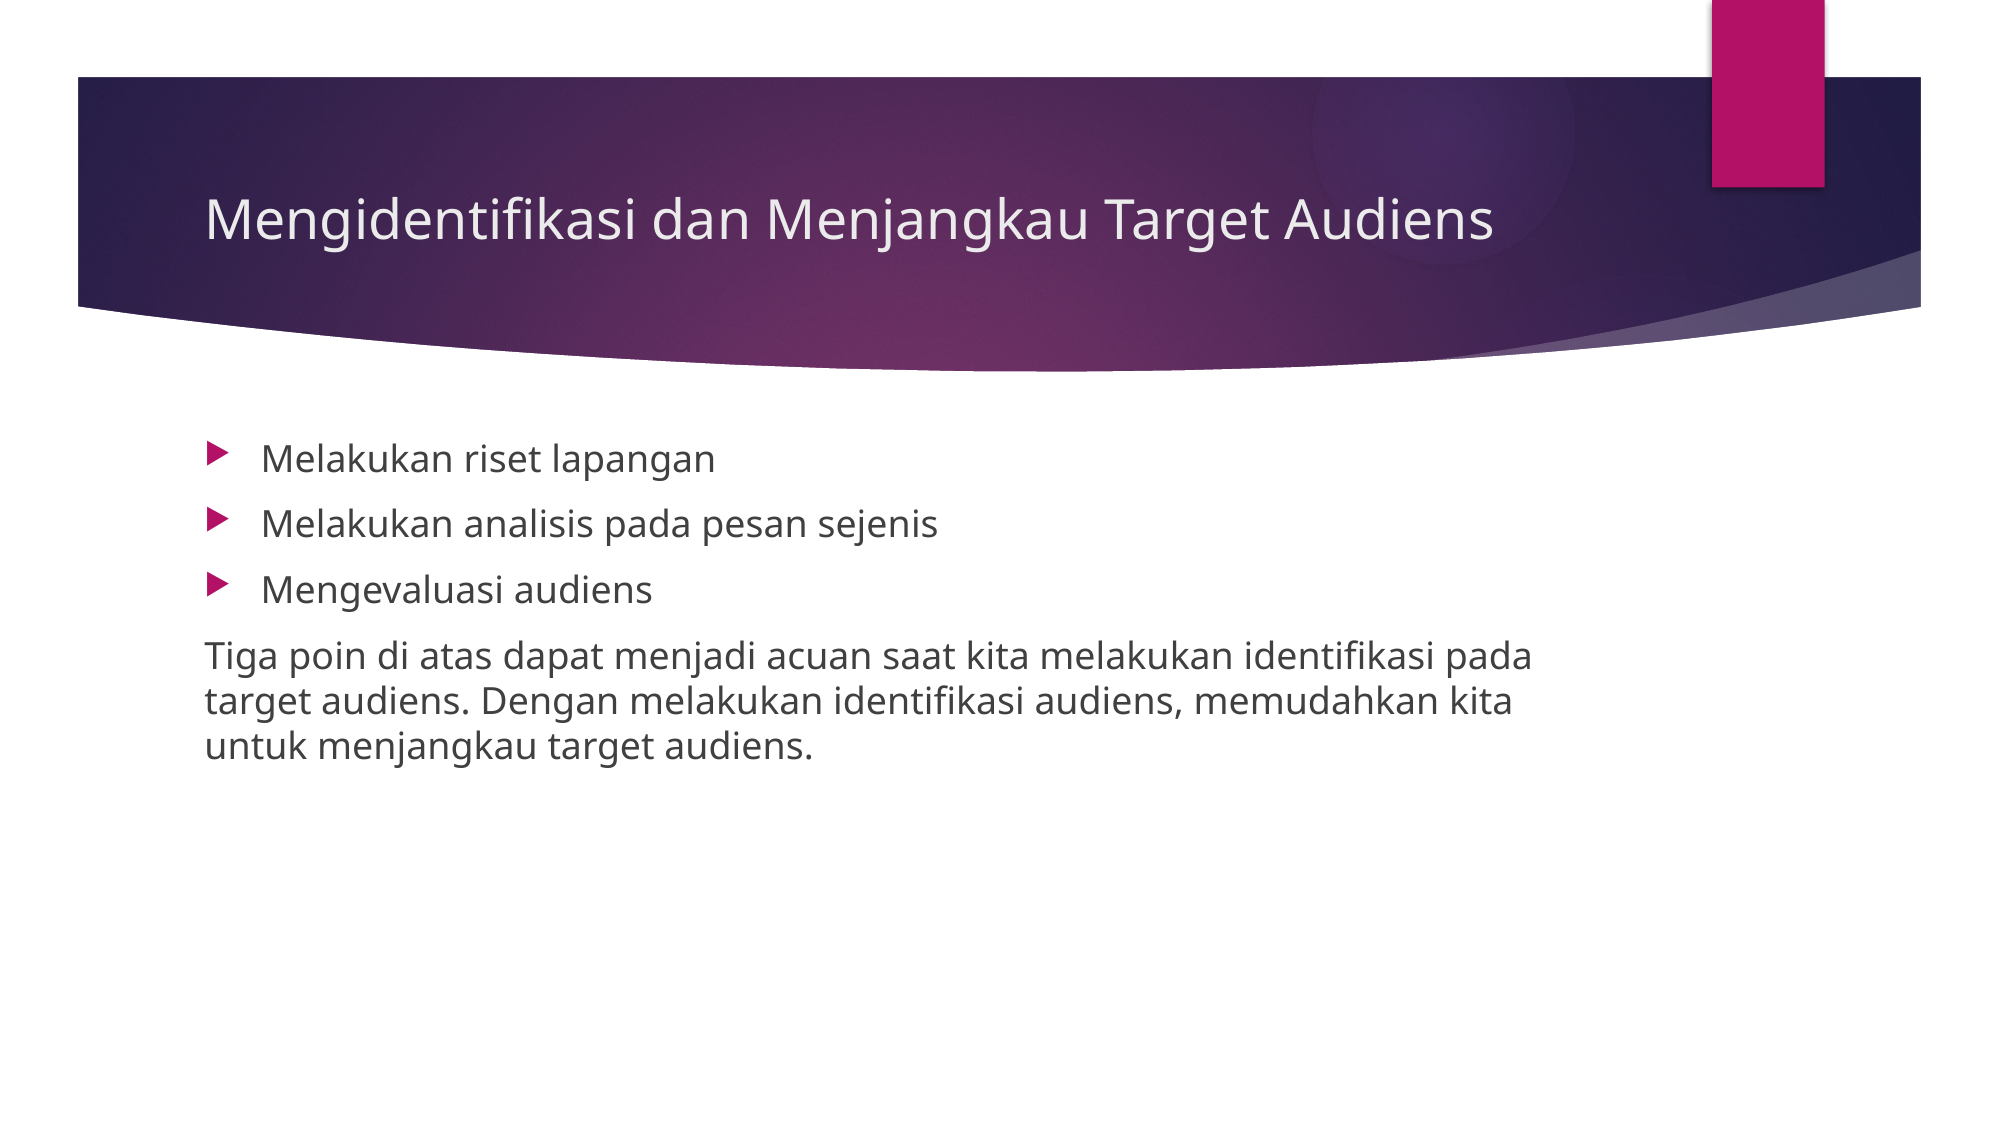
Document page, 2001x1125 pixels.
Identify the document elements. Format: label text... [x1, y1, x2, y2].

list Melakukan riset lapangan Melakukan analisis pada pesan sejenis Mengevaluasi audiens Tiga poin di atas dapat menjadi acuan saat kita melakukan identifikasi pada target audiens. Dengan melakukan identifikasi audiens, memudahkan kita untuk menjangkau target audiens. [189, 427, 1638, 988]
title Mengidentifikasi dan Menjangkau Target Audiens [189, 159, 1627, 276]
